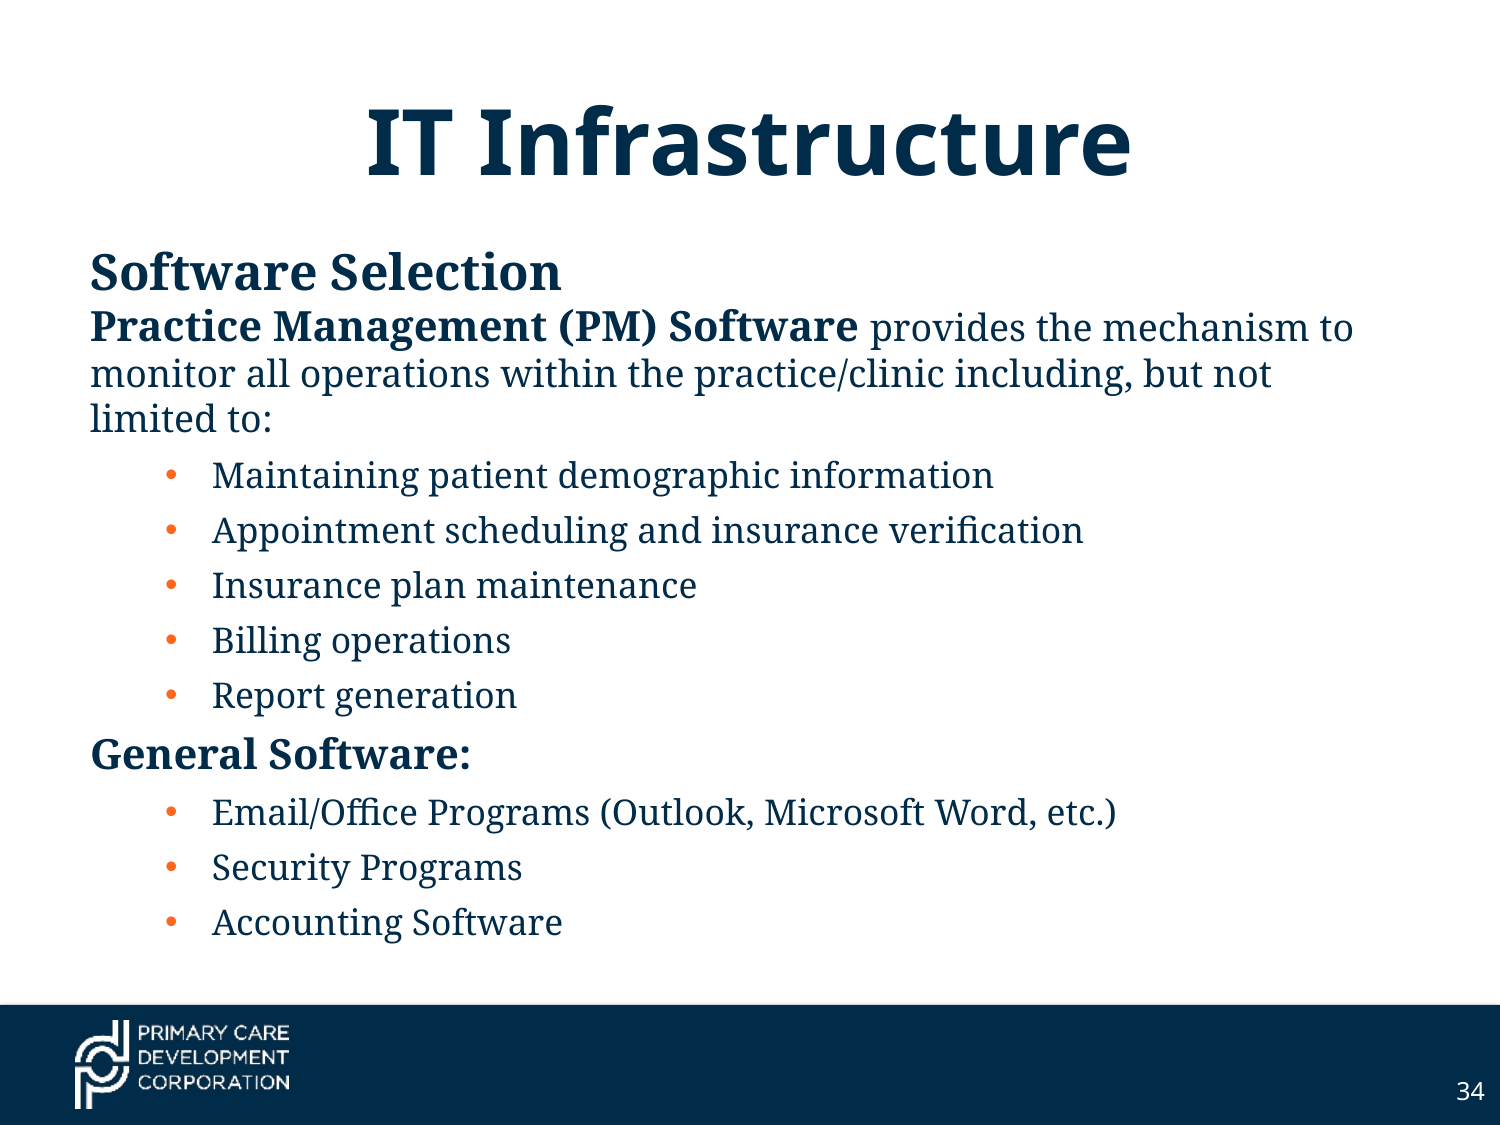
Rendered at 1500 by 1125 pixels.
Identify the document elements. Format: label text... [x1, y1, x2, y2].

picture [75, 1020, 289, 1109]
title IT Infrastructure [75, 45, 1425, 232]
list Software Selection Practice Management (PM) Software provides the mechanism to monitor all operations within the practice/clinic including, but not limited to: Maintaining patient demographic information Appointment scheduling and insurance verification Insurance plan maintenance Billing operations Report generation General Software: Email/Office Programs (Outlook, Microsoft Word, etc.) Security Programs Accounting Software [75, 232, 1425, 958]
slide_number 34 [1433, 1062, 1500, 1123]
